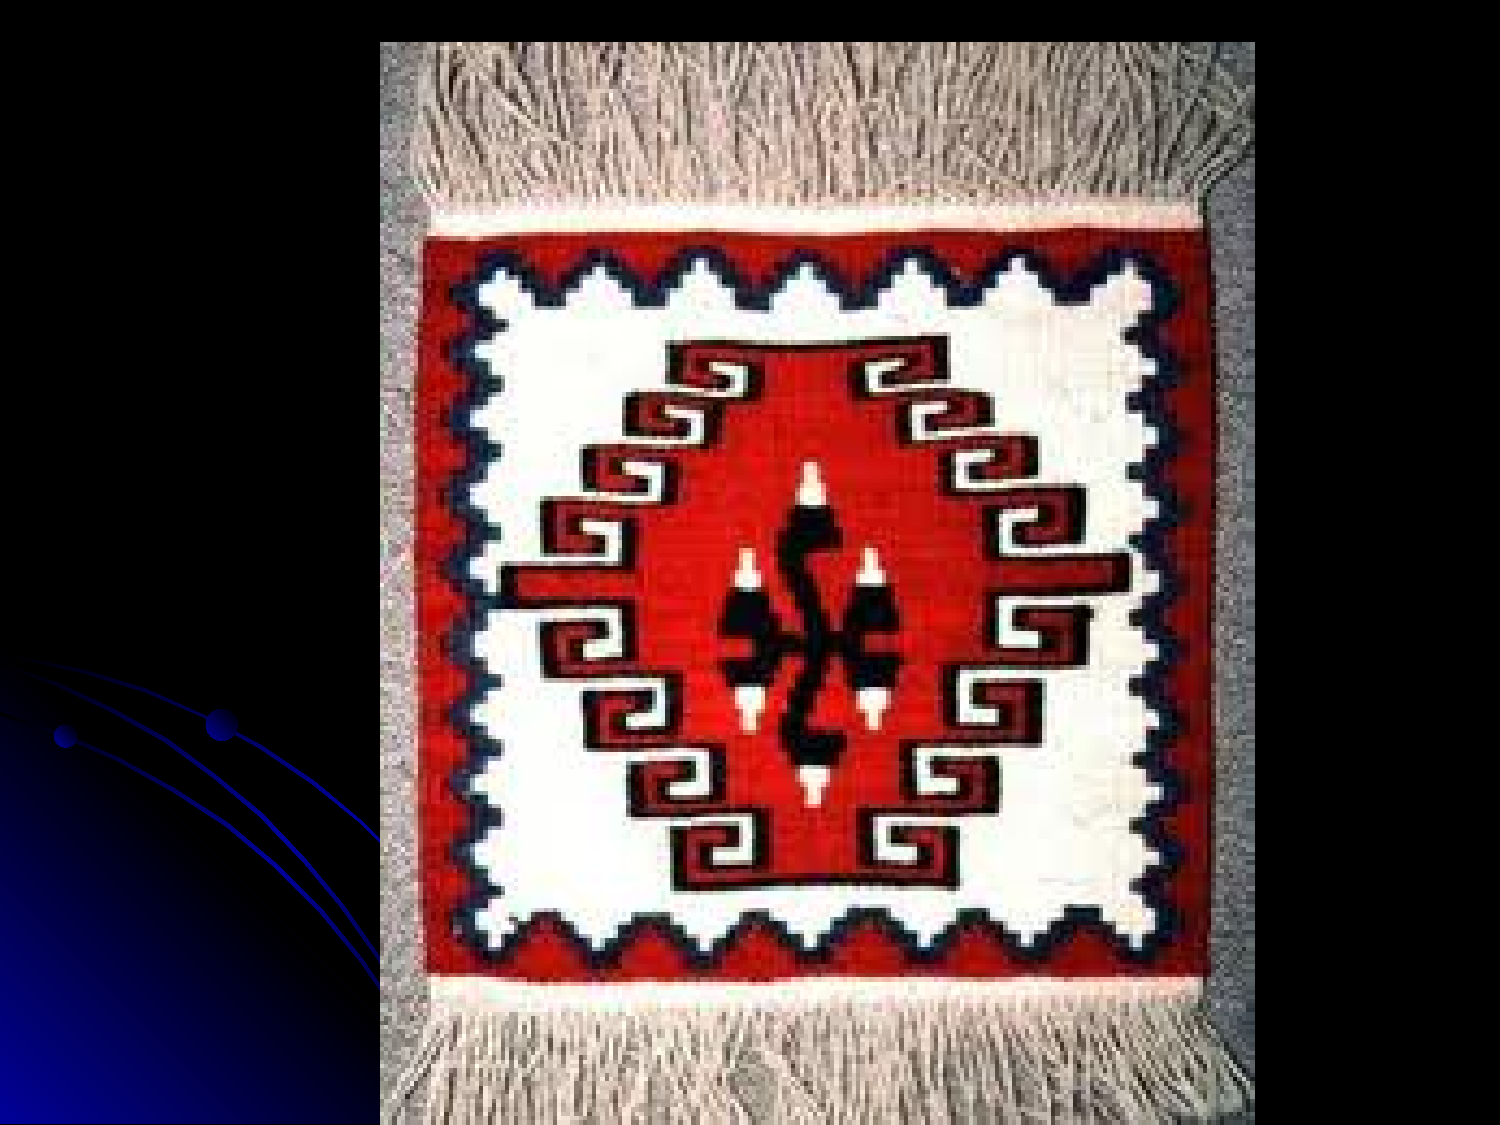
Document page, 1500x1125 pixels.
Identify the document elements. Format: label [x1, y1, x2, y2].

picture [380, 42, 1255, 1125]
